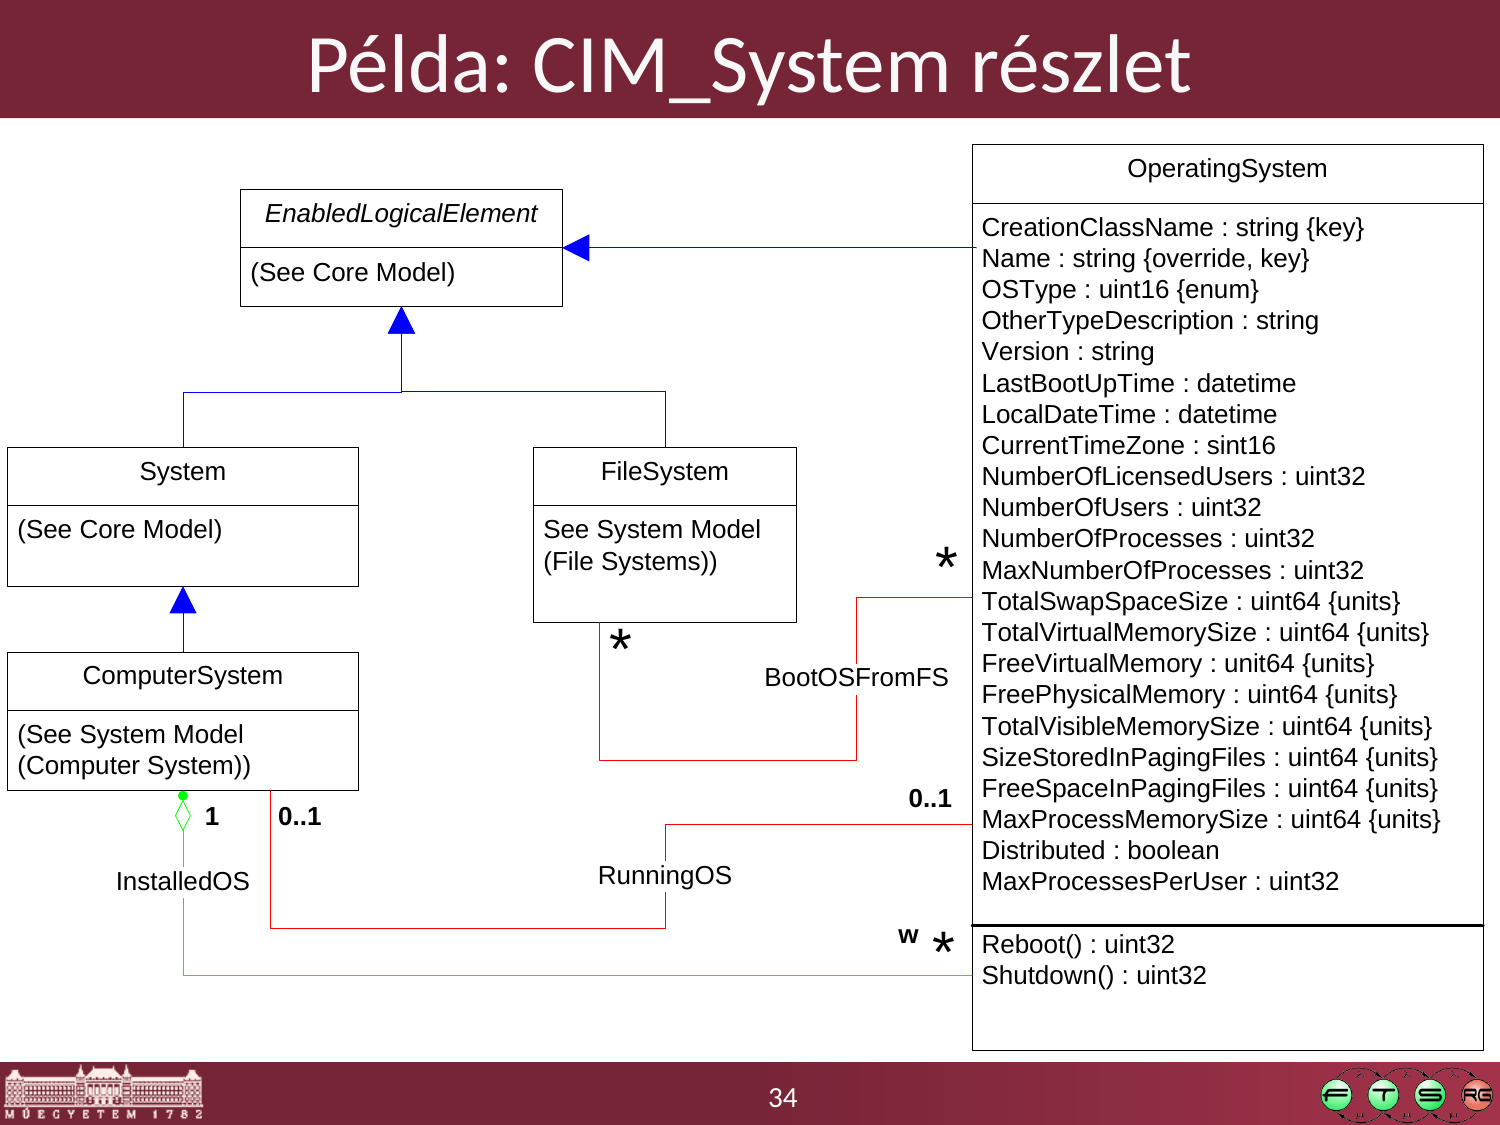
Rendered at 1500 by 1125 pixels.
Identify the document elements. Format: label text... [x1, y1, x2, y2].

picture [0, 1063, 209, 1123]
picture [1318, 1065, 1494, 1125]
title Példa: CIM_System részlet [0, 0, 1500, 119]
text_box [3, 140, 1489, 1055]
